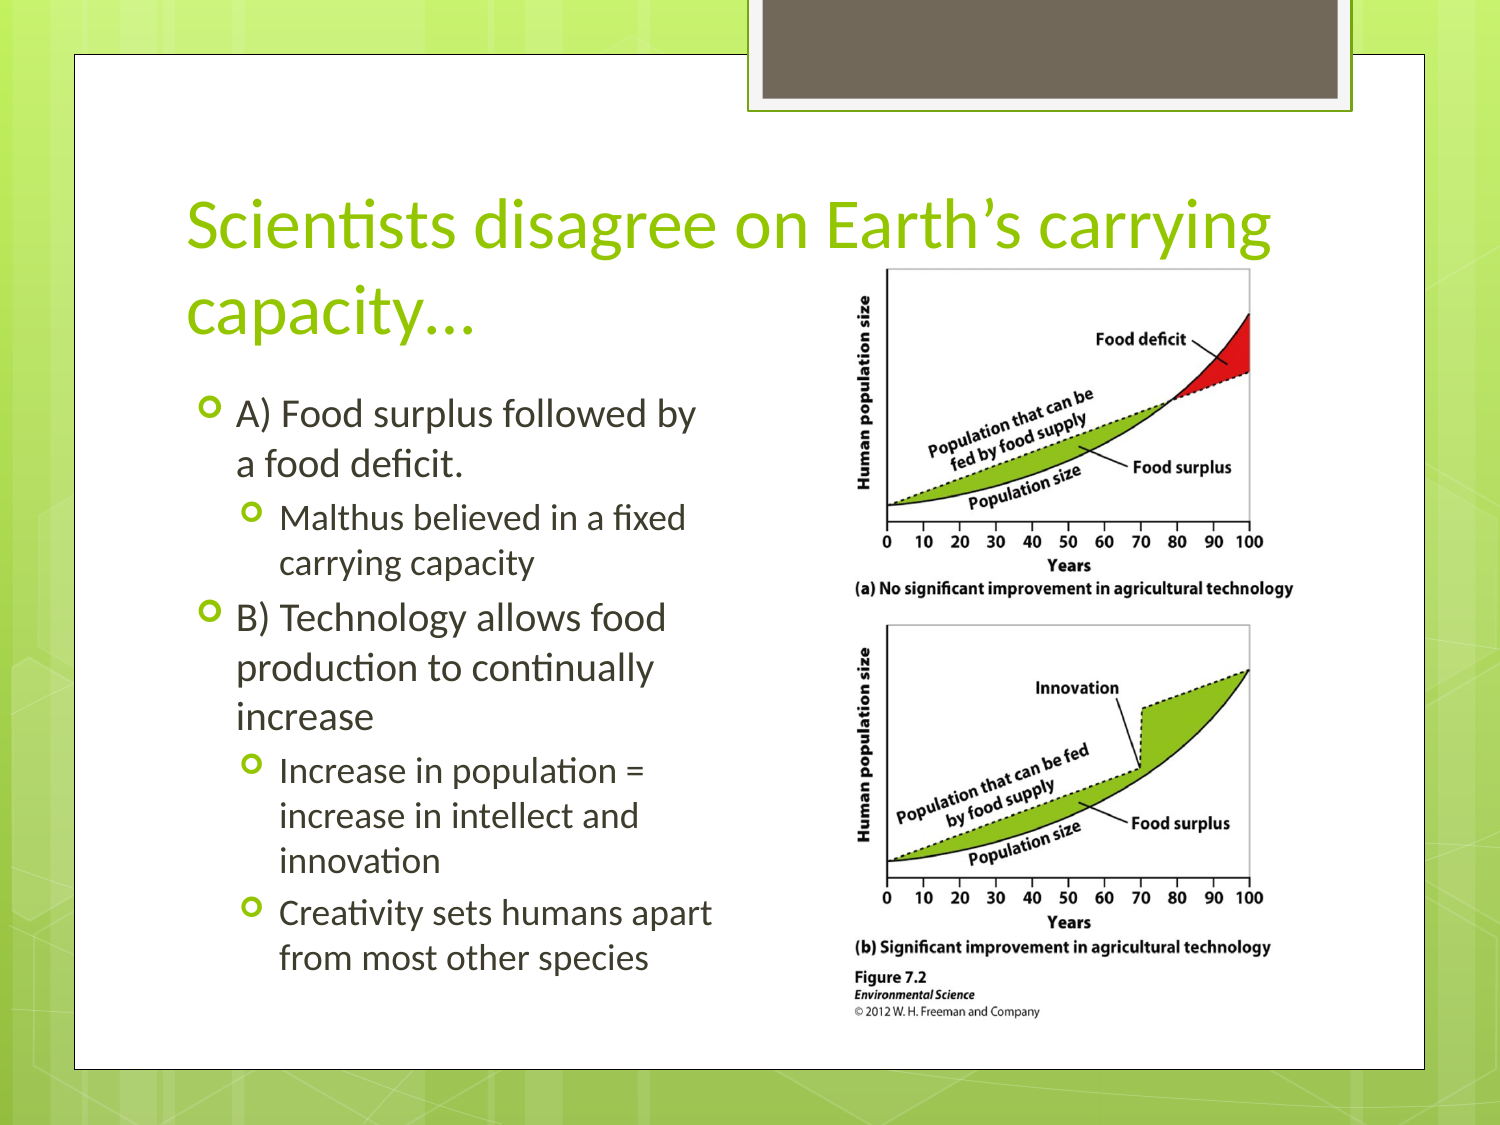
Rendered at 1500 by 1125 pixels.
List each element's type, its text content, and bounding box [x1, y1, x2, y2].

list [849, 262, 1301, 1022]
title Scientists disagree on Earth’s carrying capacity… [171, 168, 1324, 357]
list A) Food surplus followed by a food deficit. Malthus believed in a fixed carrying capacity B) Technology allows food production to continually increase Increase in population = increase in intellect and innovation Creativity sets humans apart from most other species [171, 379, 732, 1038]
